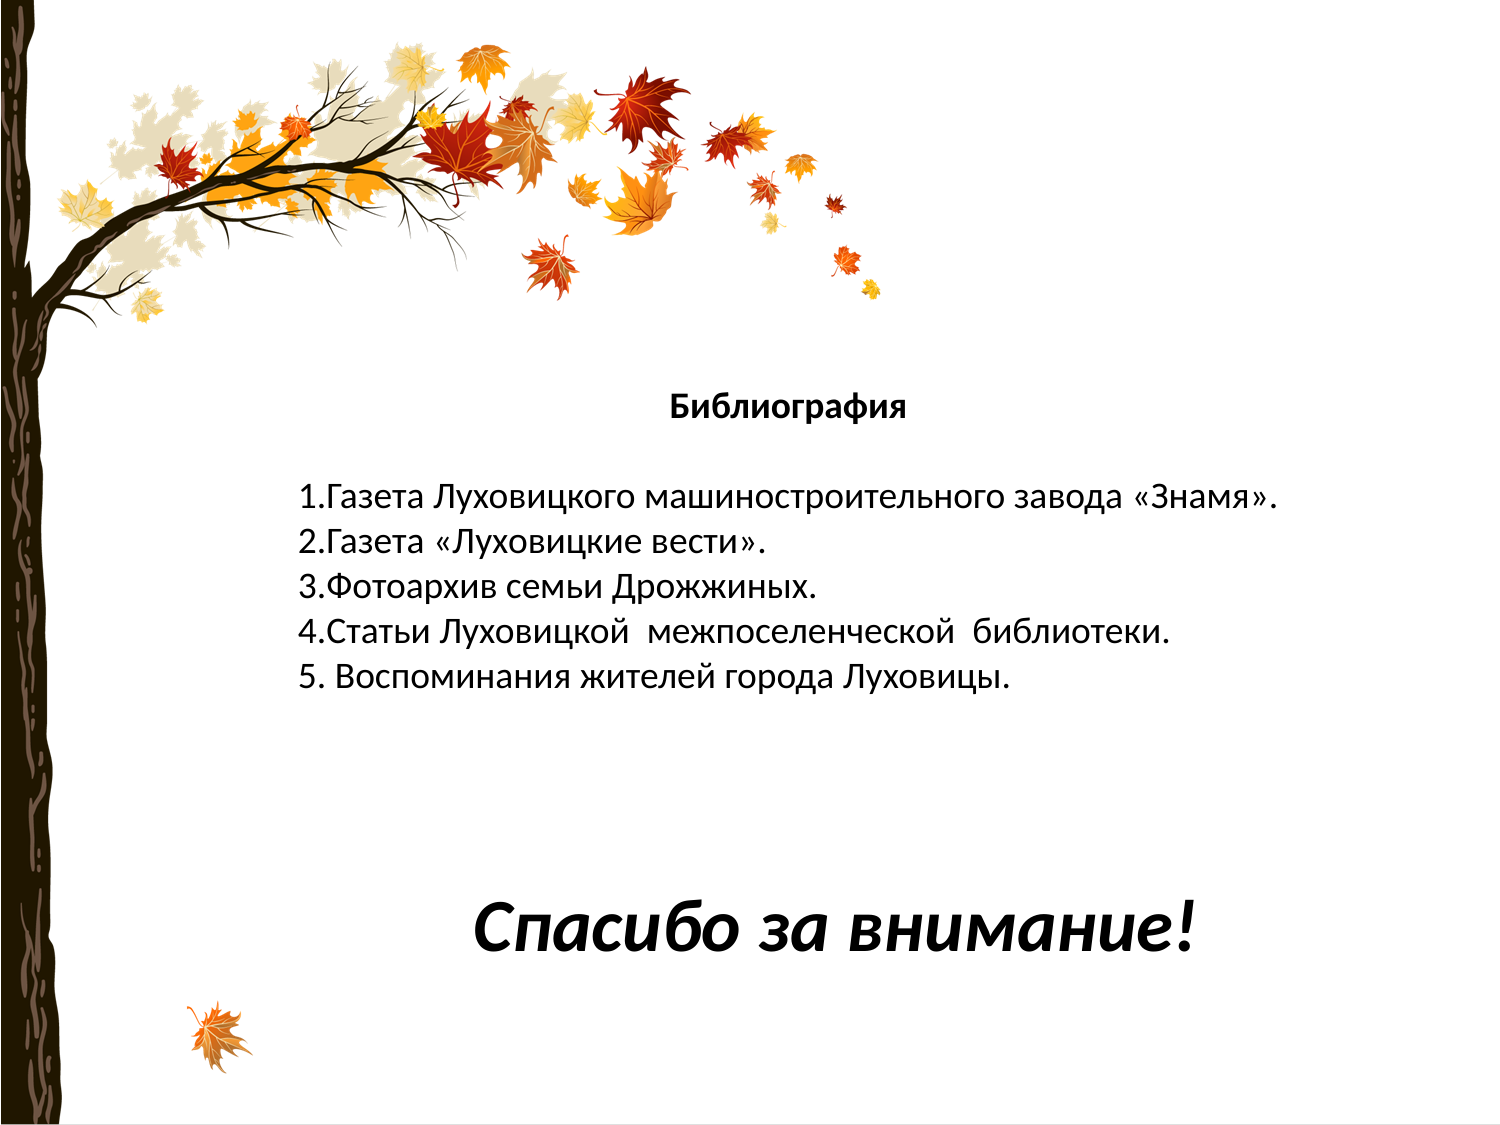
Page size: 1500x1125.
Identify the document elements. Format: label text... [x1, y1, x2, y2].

text_box Спасибо за внимание! [458, 869, 1214, 1020]
picture [0, 0, 1500, 1125]
text_box Библиография 1.Газета Луховицкого машиностроительного завода «Знамя». 2.Газета «Луховицкие вести». 3.Фотоархив семьи Дрожжиных. 4.Статьи Луховицкой межпоселенческой библиотеки. 5. Воспоминания жителей города Луховицы. [283, 373, 1295, 704]
